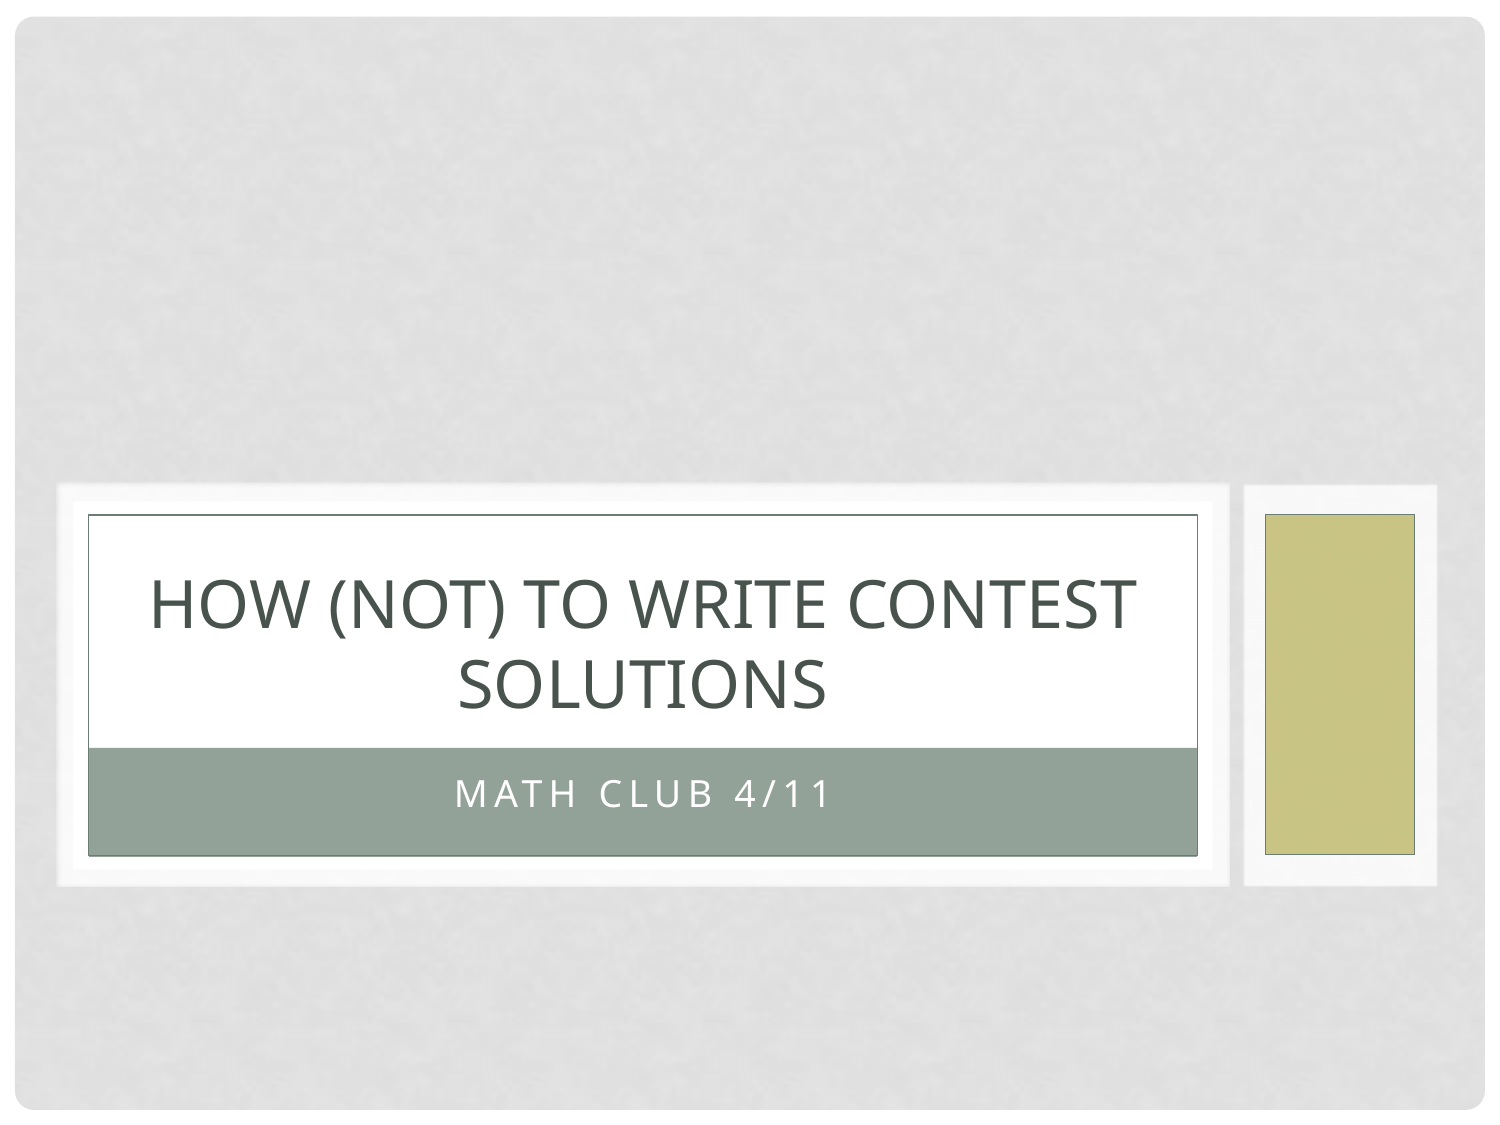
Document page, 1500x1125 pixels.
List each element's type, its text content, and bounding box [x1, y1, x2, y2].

subtitle Math Club 4/11 [105, 762, 1181, 838]
title How (not) to Write Contest Solutions [99, 529, 1187, 730]
